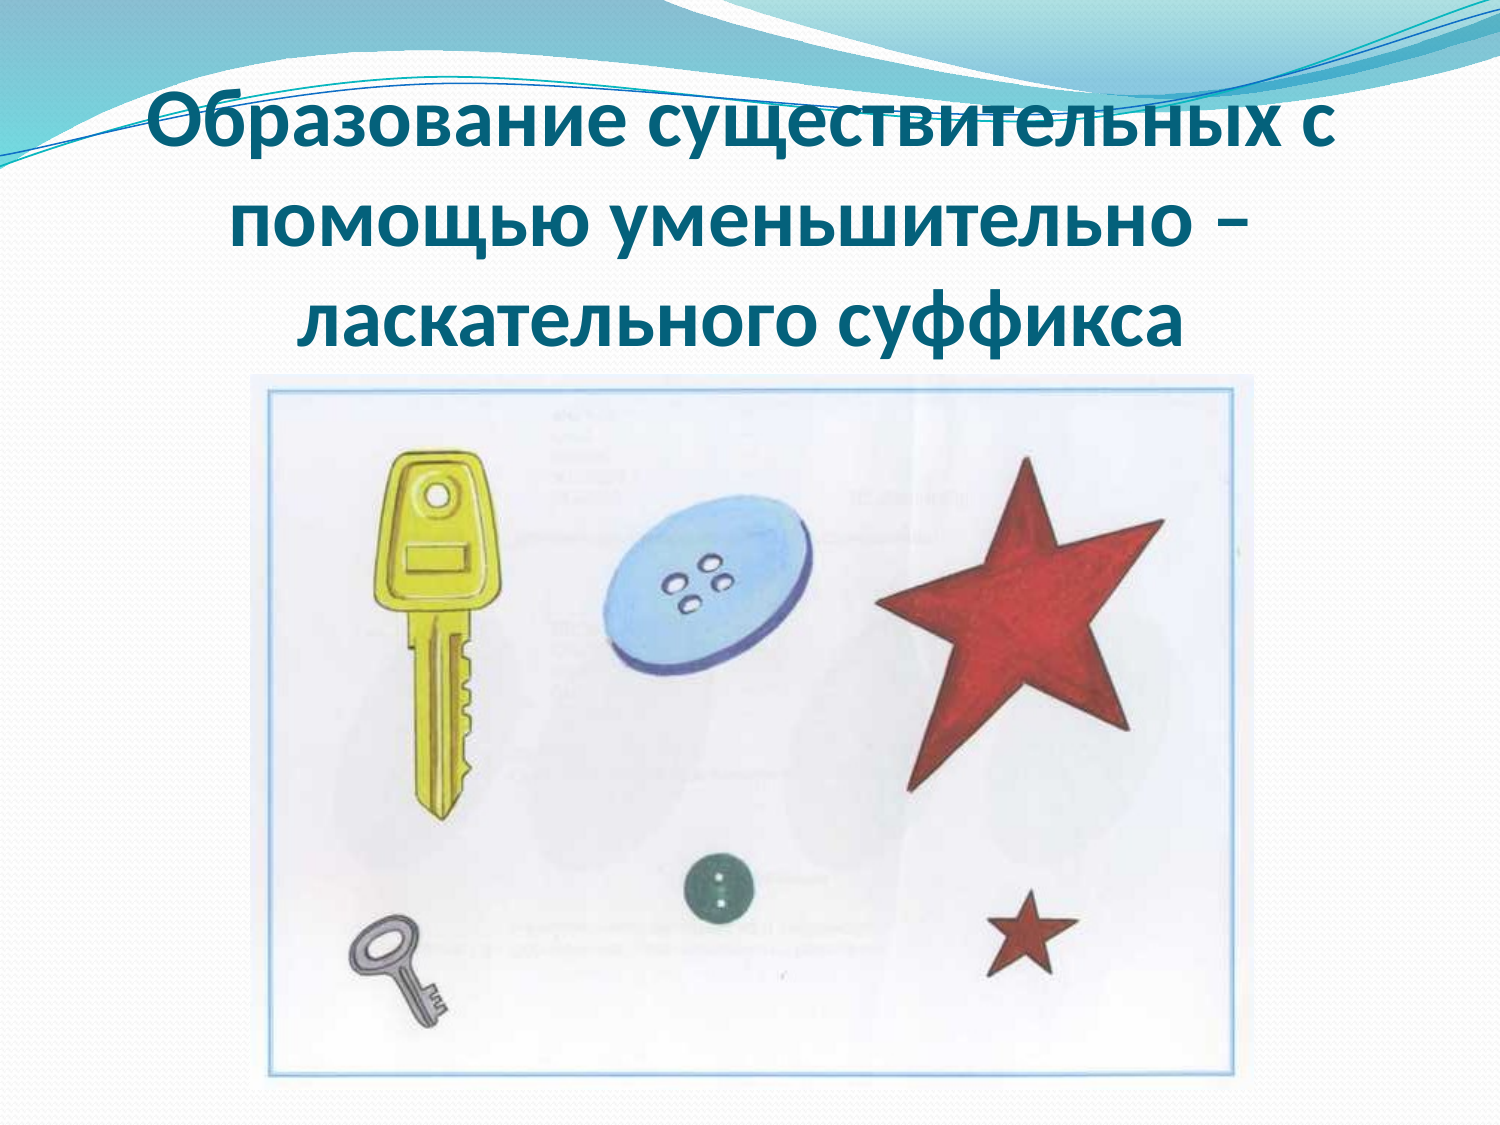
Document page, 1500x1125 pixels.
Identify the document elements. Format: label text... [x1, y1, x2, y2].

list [250, 374, 1255, 1090]
title Образование существительных с помощью уменьшительно – ласкательного суффикса [58, 45, 1425, 364]
